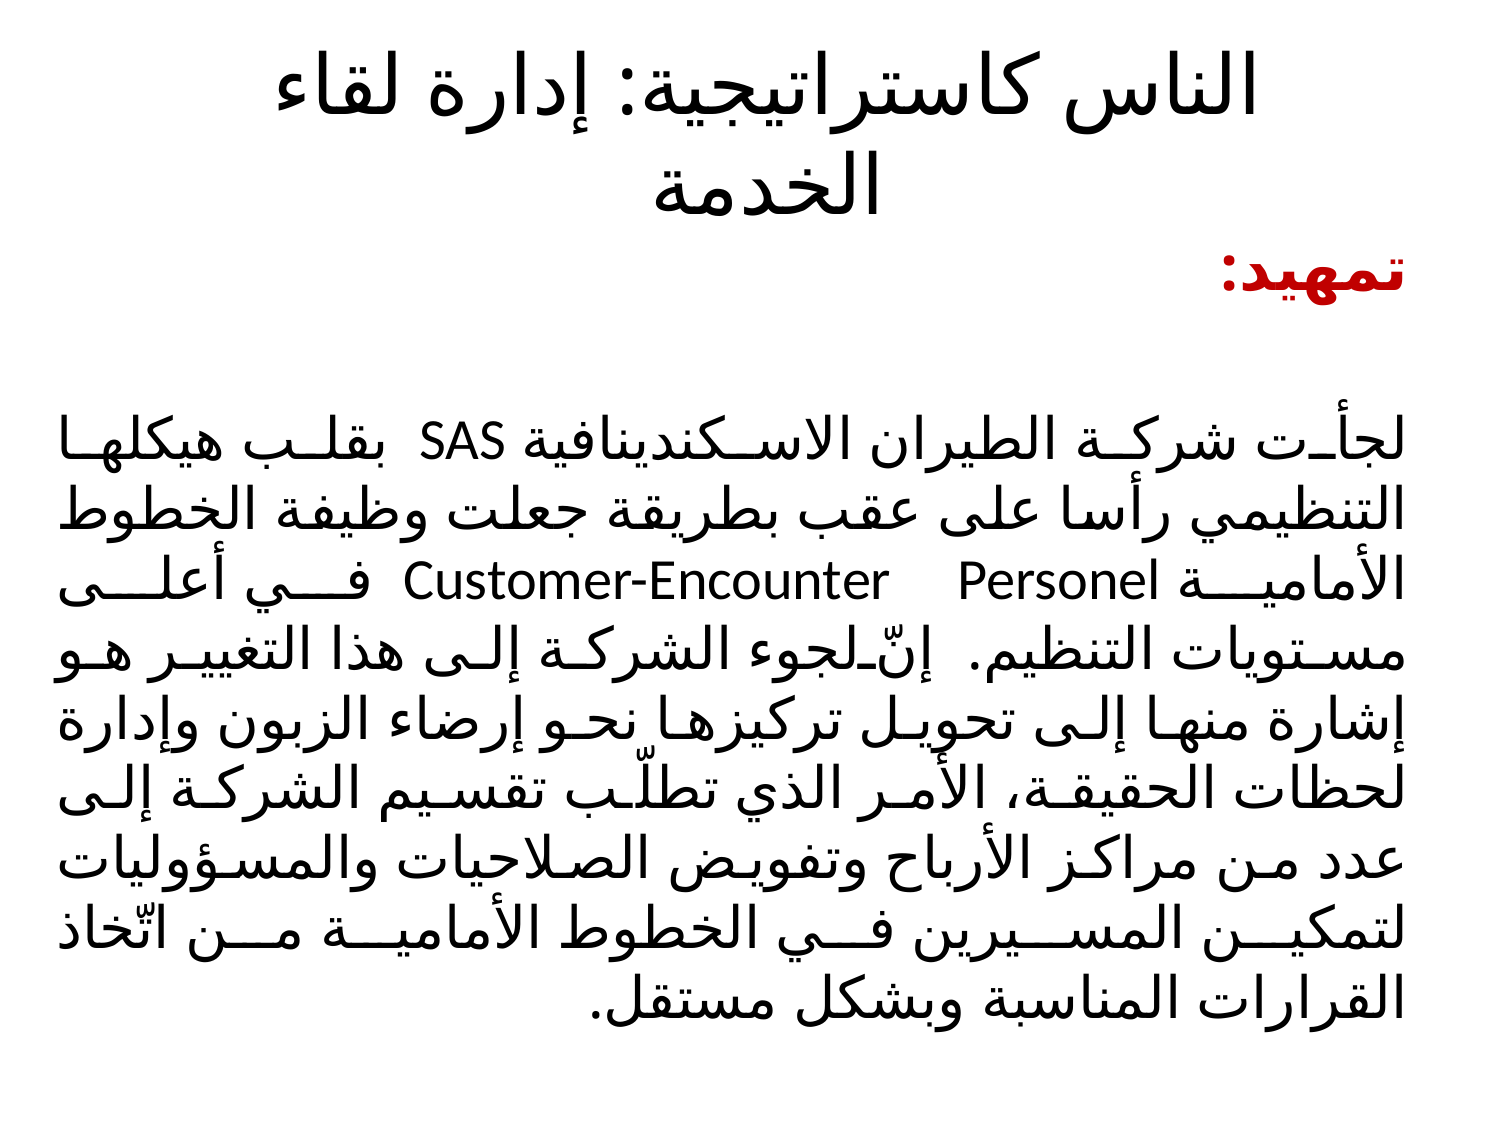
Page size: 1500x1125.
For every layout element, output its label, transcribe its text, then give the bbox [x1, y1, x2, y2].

title الناس كاستراتيجية: إدارة لقاء الخدمة [222, 42, 1313, 219]
subtitle تمهيد: لجأت شركة الطيران الاسكندينافية SAS بقلب هيكلها التنظيمي رأسا على عقب بطريقة جعلت وظيفة الخطوط الأمامية Customer-Encounter Personel في أعلى مستويات التنظيم. إنّ لجوء الشركة إلى هذا التغيير هو إشارة منها إلى تحويل تركيزها نحو إرضاء الزبون وإدارة لحظات الحقيقة، الأمر الذي تطلّب تقسيم الشركة إلى عدد من مراكز الأرباح وتفويض الصلاحيات والمسؤوليات لتمكين المسيرين في الخطوط الأمامية من اتّخاذ القرارات المناسبة وبشكل مستقل. [41, 219, 1424, 1090]
